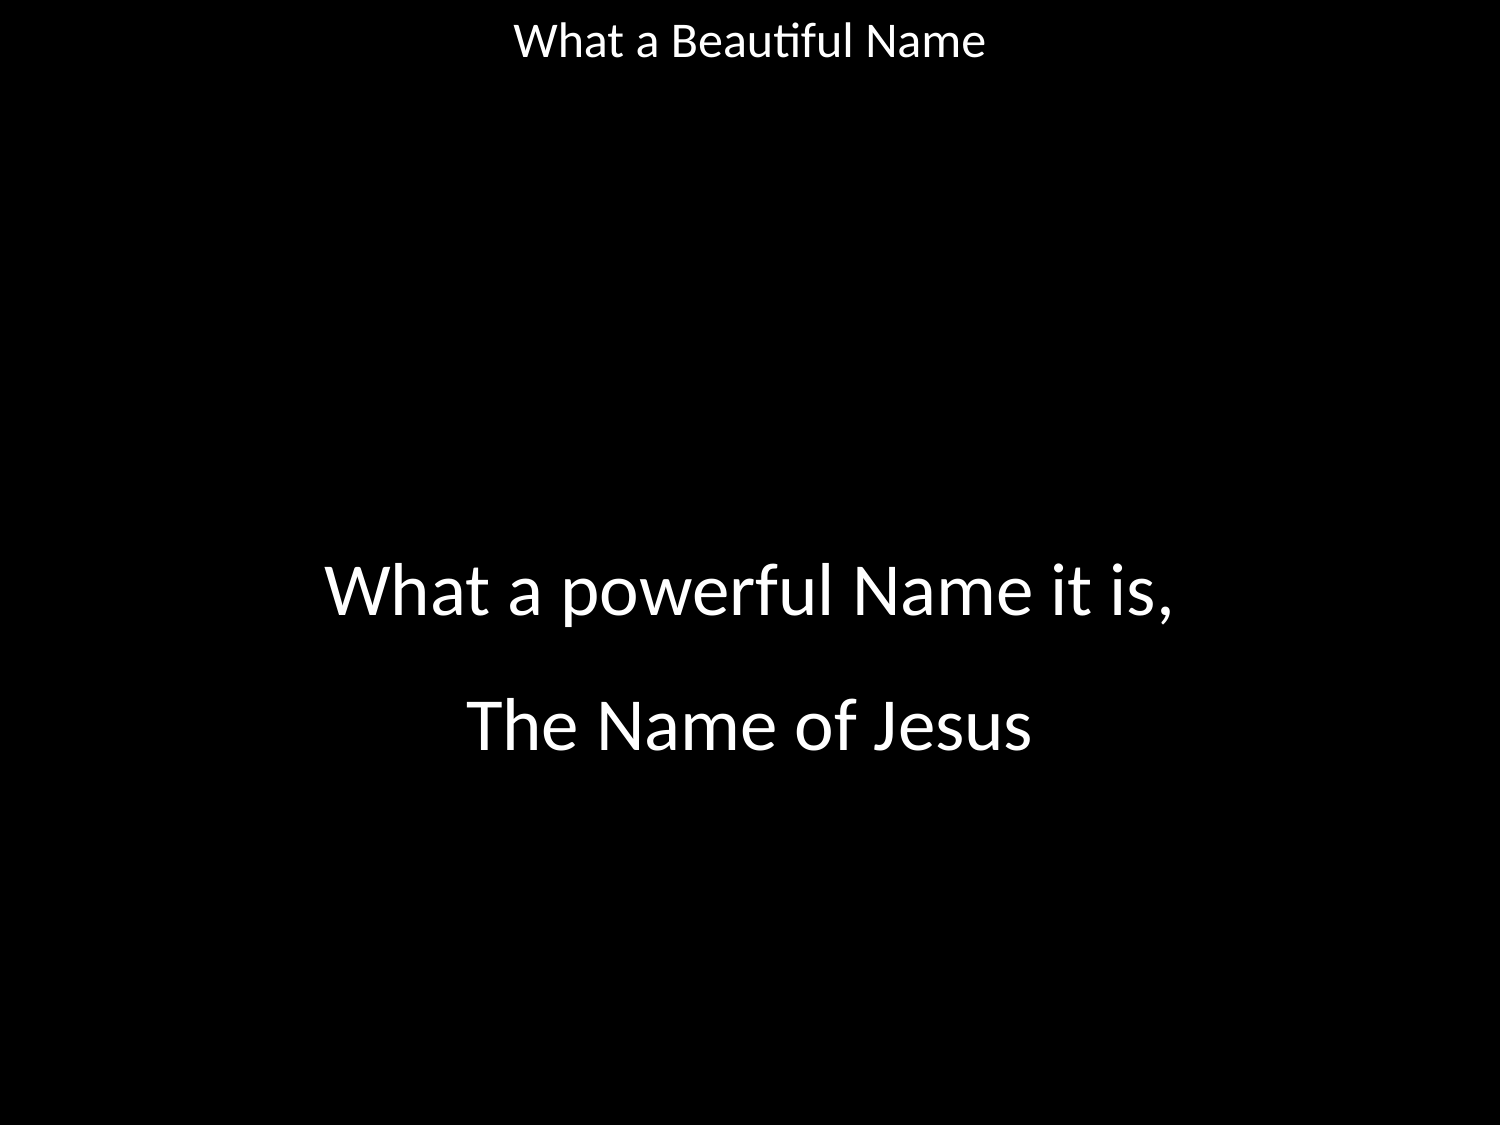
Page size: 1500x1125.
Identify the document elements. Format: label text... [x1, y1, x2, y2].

list What a powerful Name it is, The Name of Jesus [0, 149, 1500, 1110]
list What a Beautiful Name [0, 0, 1500, 75]
